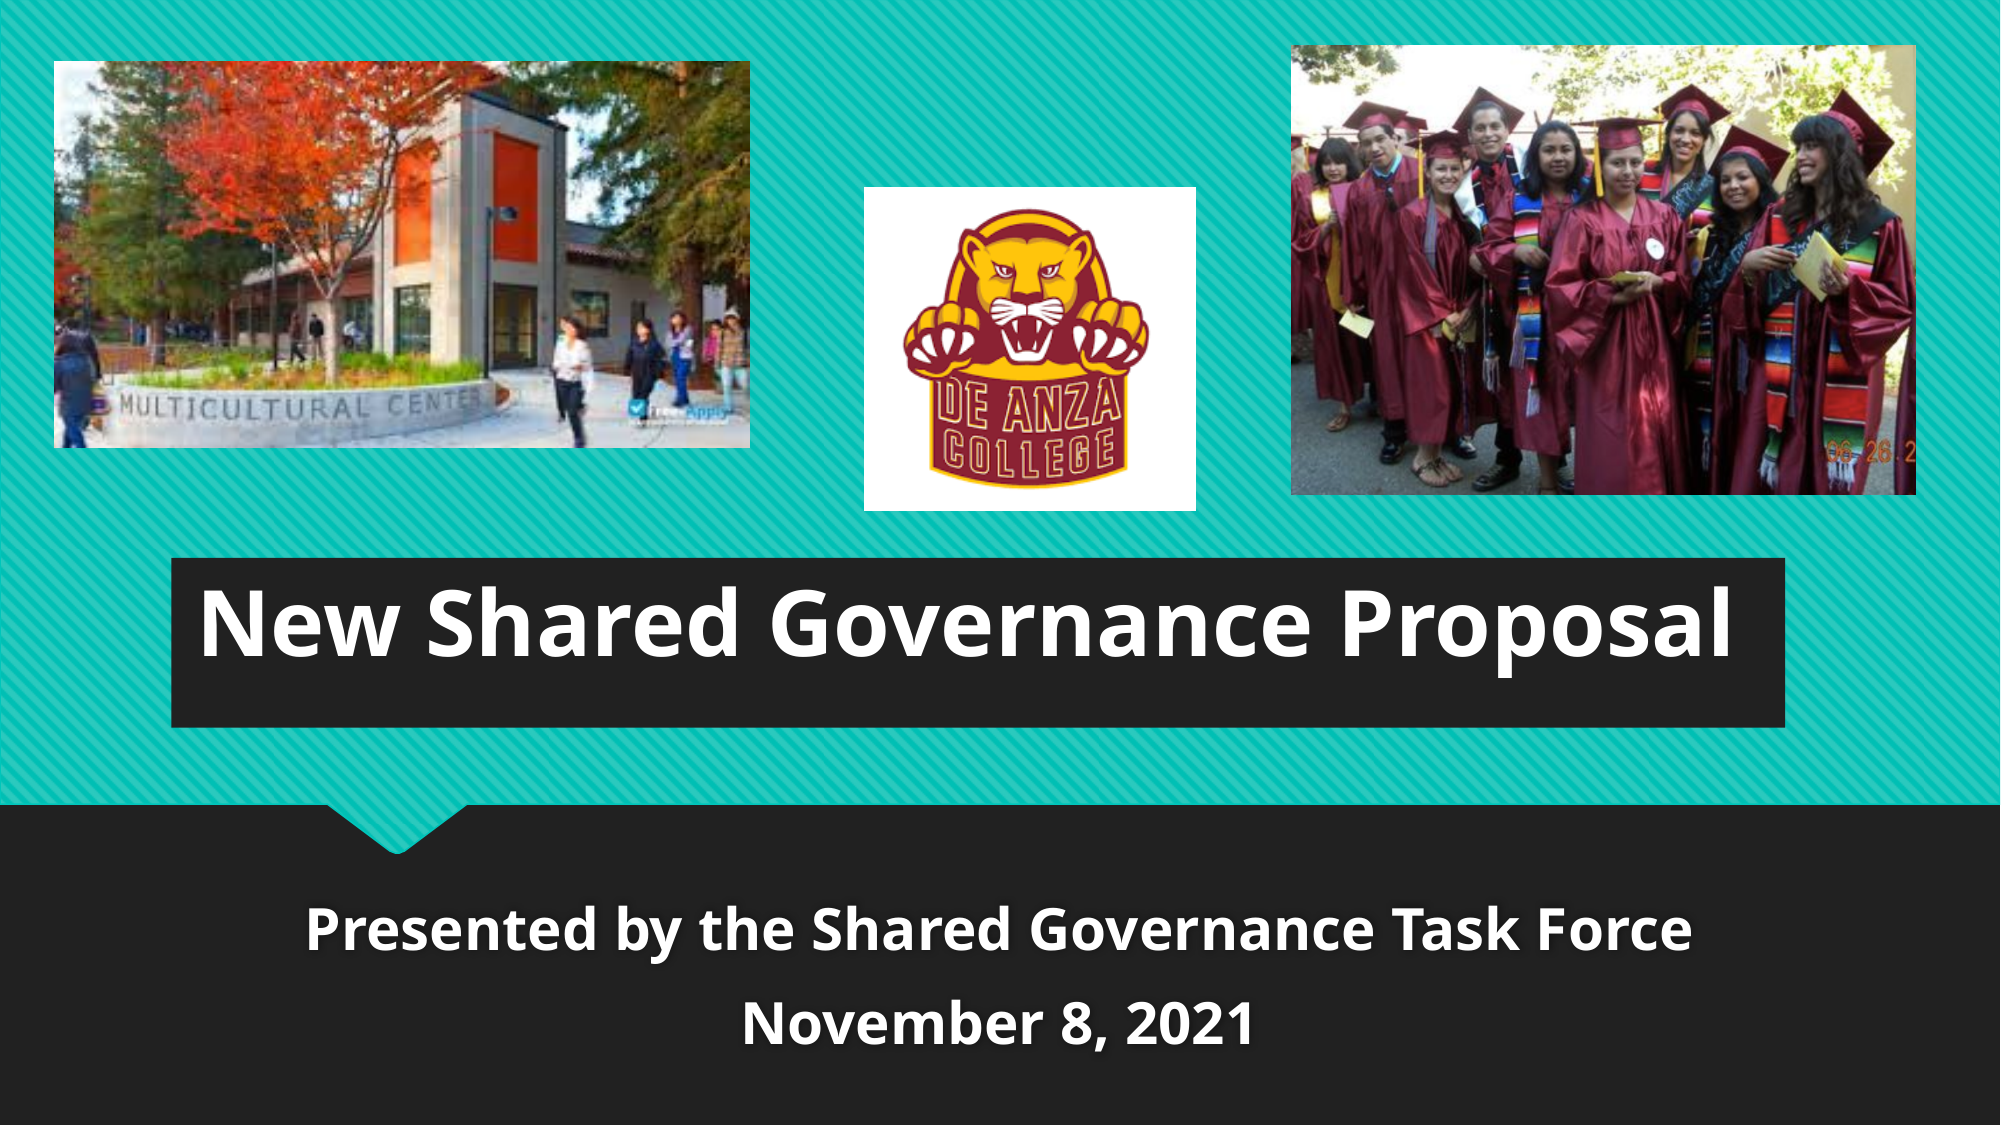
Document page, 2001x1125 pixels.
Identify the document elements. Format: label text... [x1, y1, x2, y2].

picture [864, 187, 1197, 512]
picture [54, 60, 750, 448]
title [132, 431, 1916, 726]
subtitle Presented by the Shared Governance Task Force November 8, 2021 [132, 884, 1866, 1082]
text_box New Shared Governance Proposal [171, 557, 1786, 728]
picture [1291, 44, 1916, 495]
